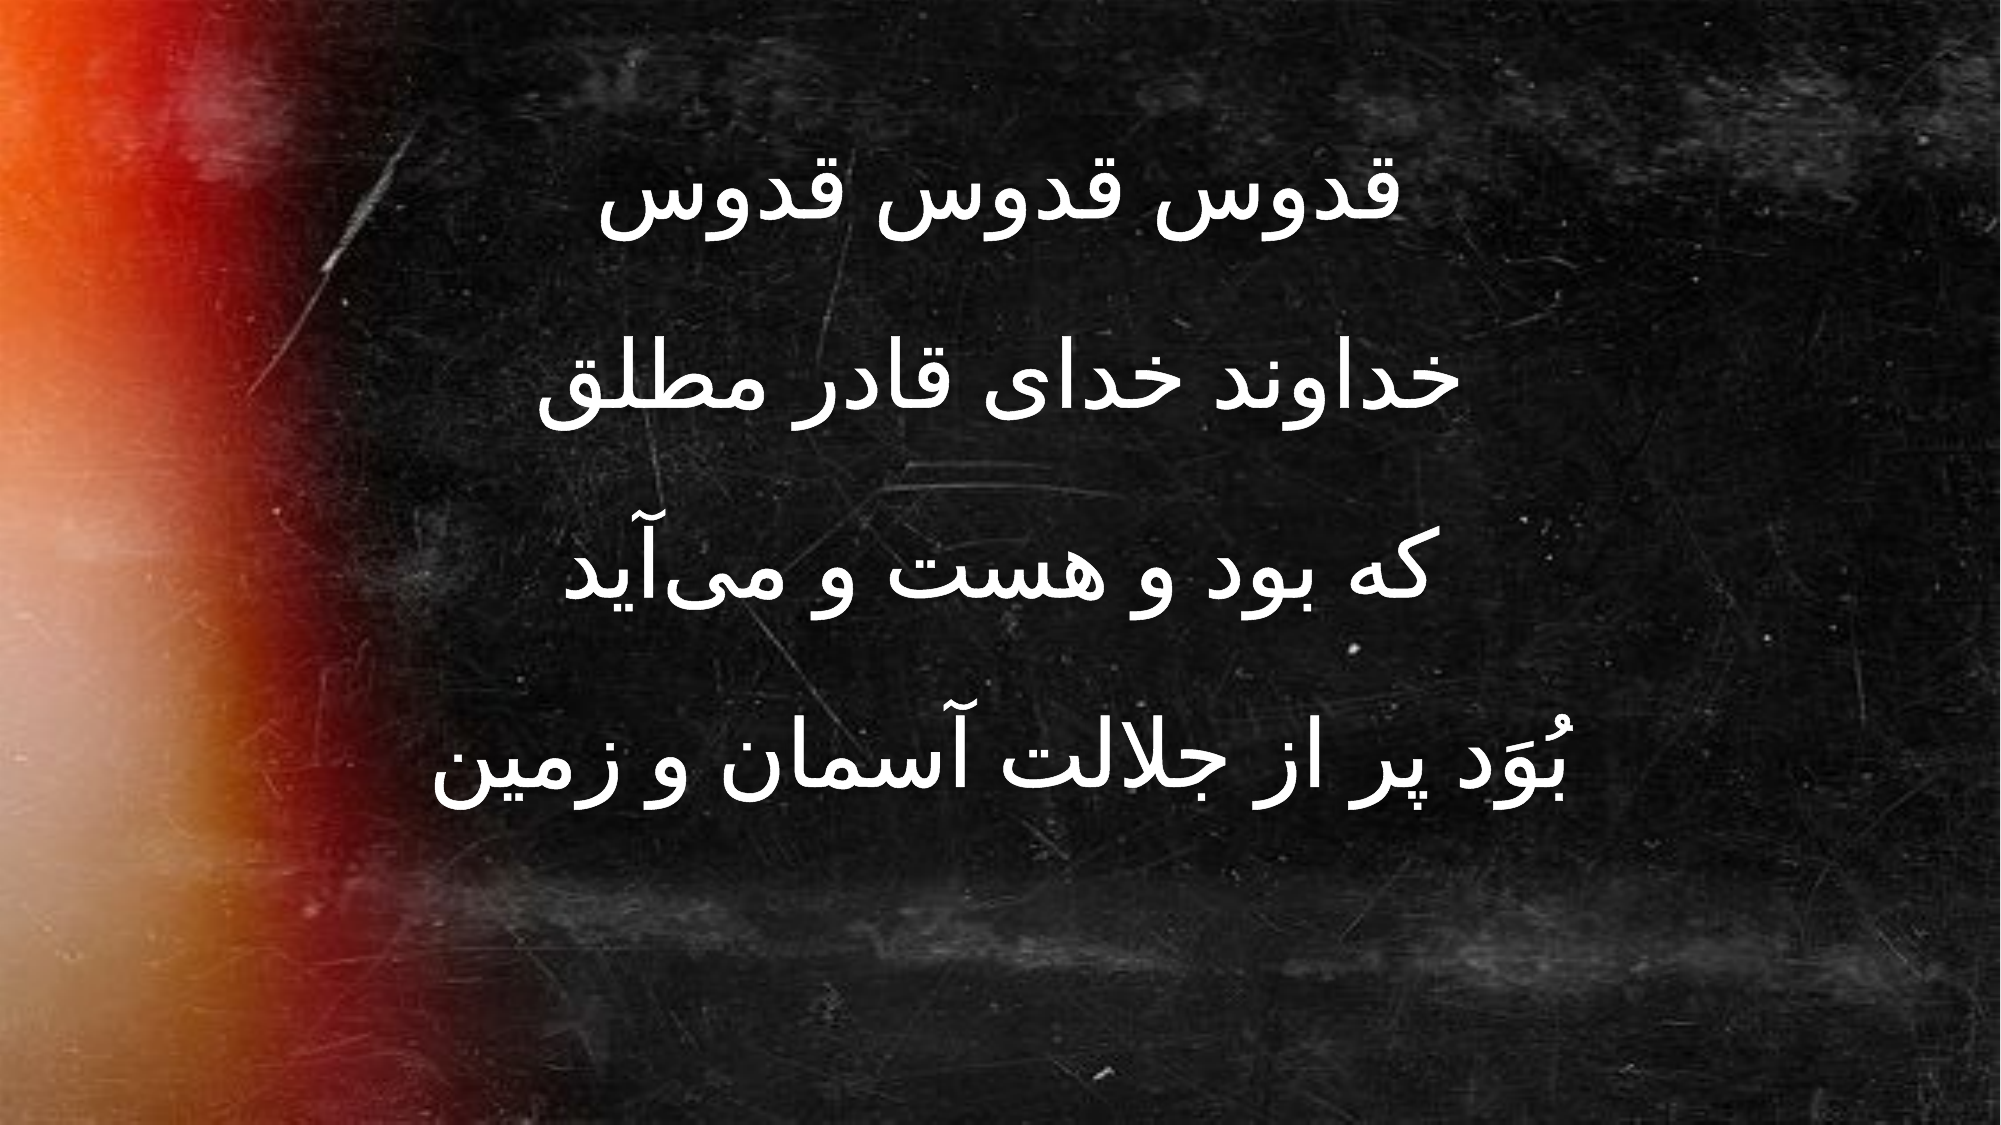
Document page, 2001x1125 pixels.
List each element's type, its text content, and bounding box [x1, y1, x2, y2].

subtitle قدوس قدوس قدوس خداوند خدای قادر مطلق که بود و هست و می‌آید بُوَد پر از جلالت آسمان و زمین [0, 0, 2000, 1125]
